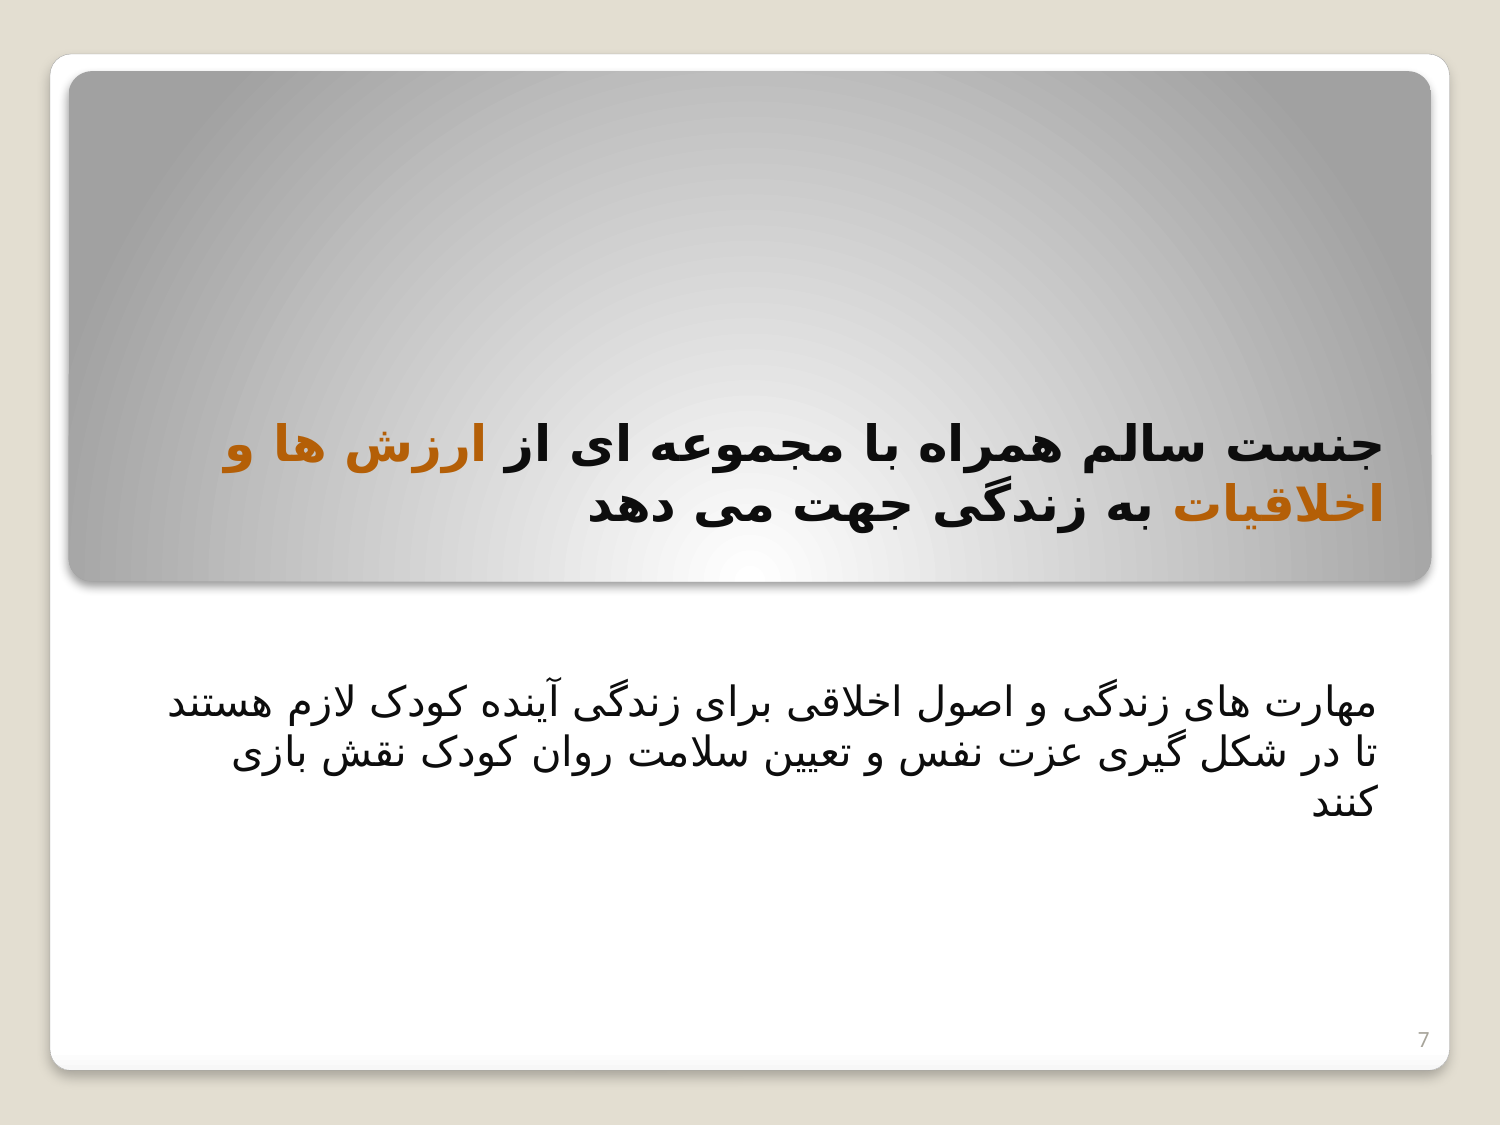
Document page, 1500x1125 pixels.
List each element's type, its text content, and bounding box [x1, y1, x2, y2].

subtitle مهارت های زندگی و اصول اخلاقی برای زندگی آینده کودک لازم هستند تا در شکل گیری عزت نفس و تعیین سلامت روان کودک نقش بازی کنند [118, 675, 1394, 1063]
title جنست سالم همراه با مجموعه ای از ارزش ها و اخلاقیات به زندگی جهت می دهد [118, 137, 1394, 599]
slide_number 7 [1369, 1002, 1445, 1063]
